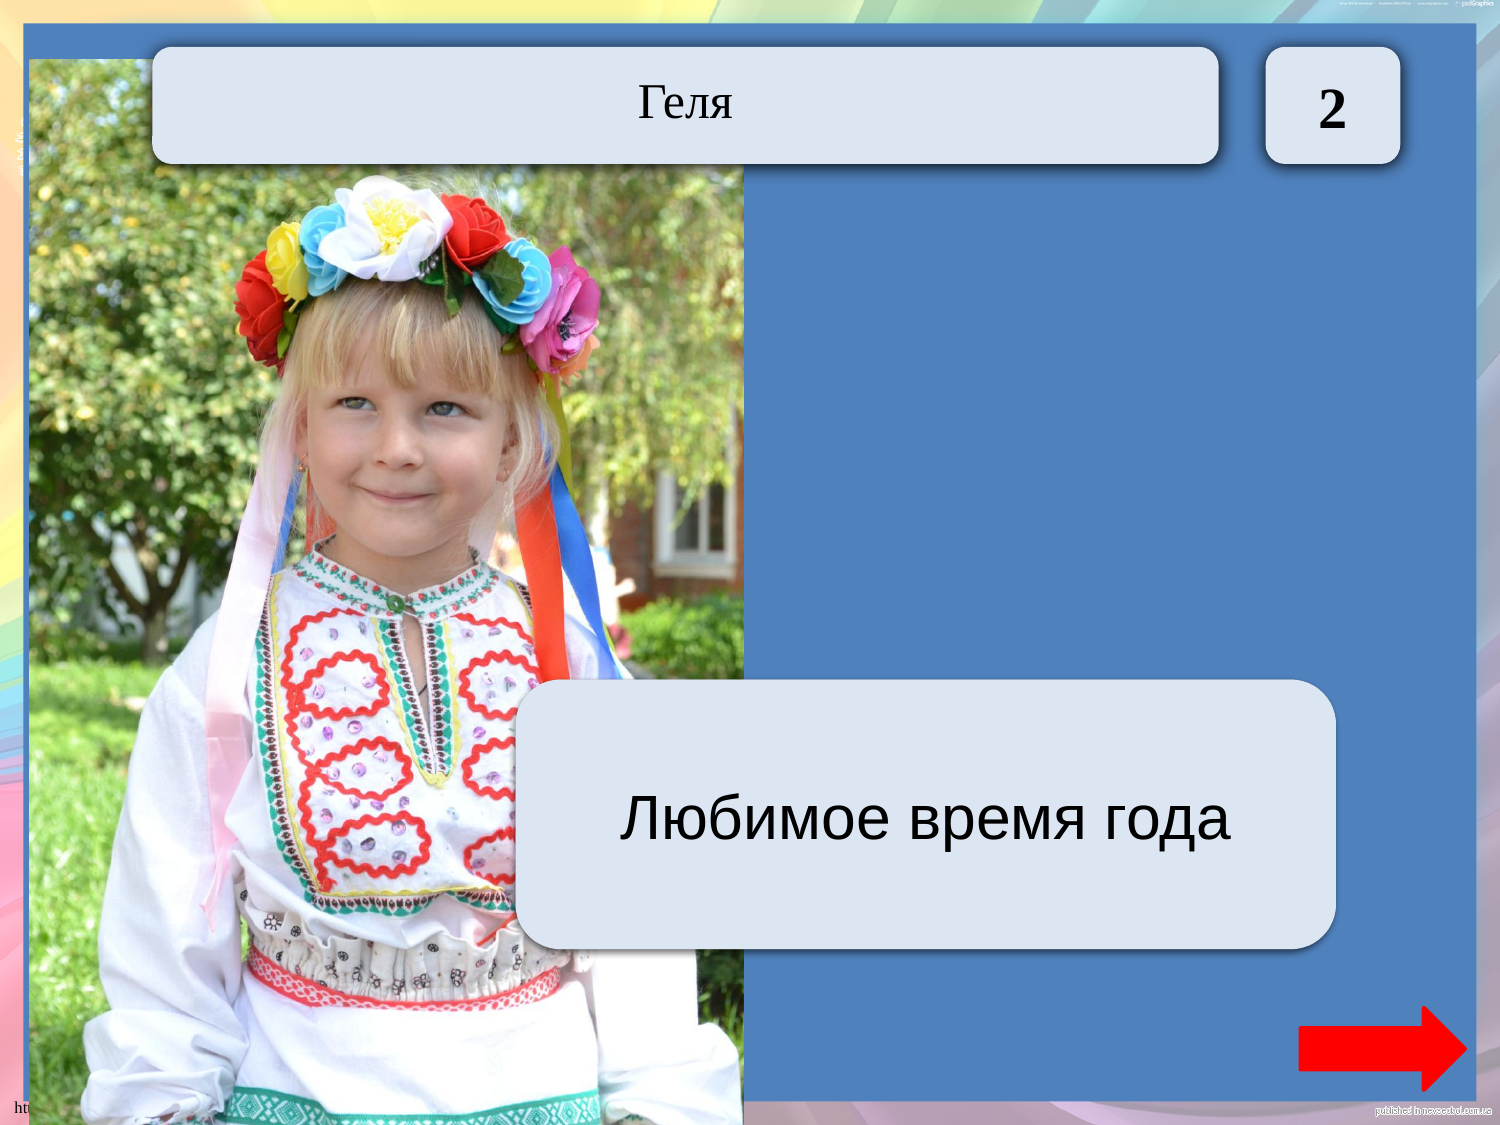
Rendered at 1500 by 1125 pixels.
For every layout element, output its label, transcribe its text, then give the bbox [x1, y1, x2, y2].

text_box [749, 673, 1341, 948]
picture [29, 59, 745, 1125]
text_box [140, 46, 1231, 165]
picture [11, 11, 340, 340]
text_box 2 [1263, 44, 1403, 167]
text_box [1298, 1005, 1467, 1092]
